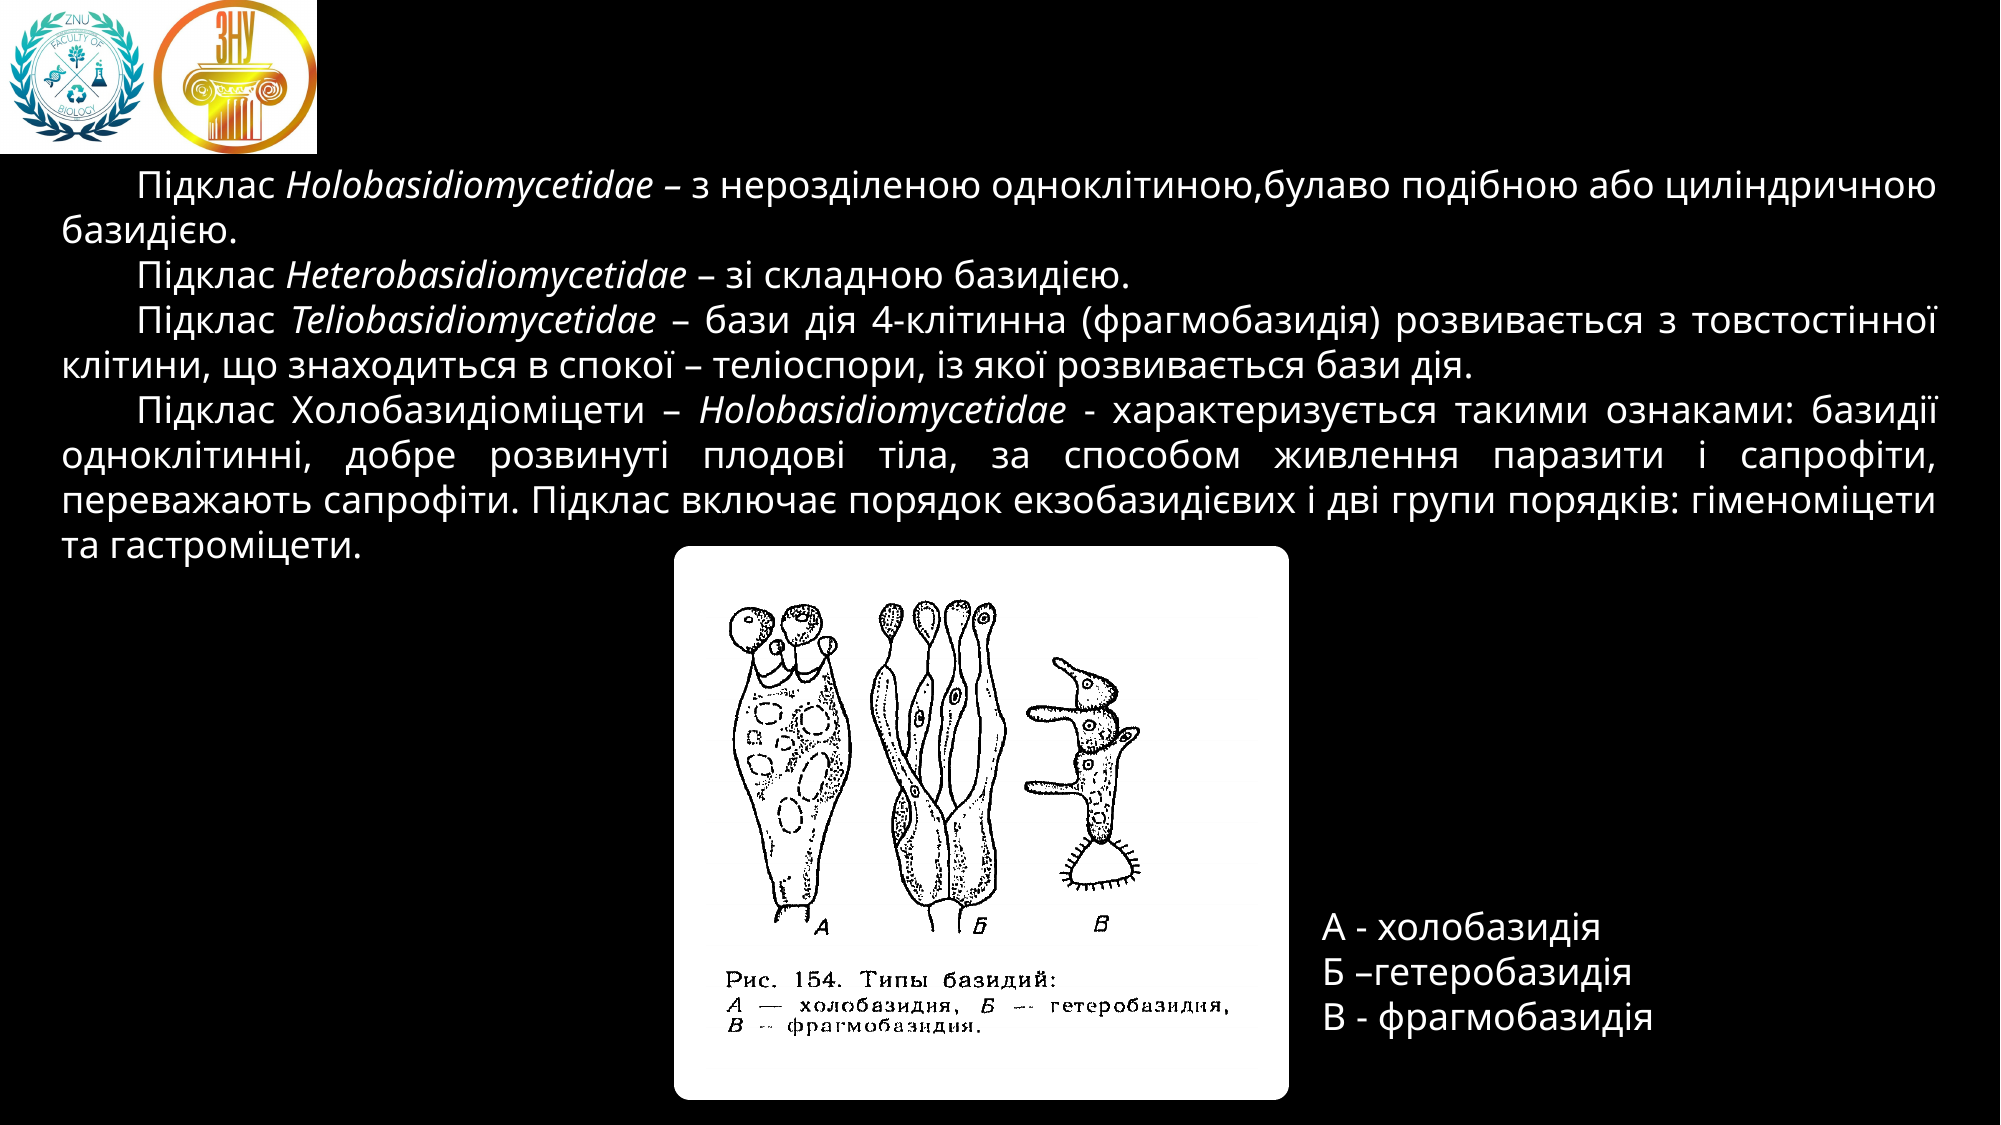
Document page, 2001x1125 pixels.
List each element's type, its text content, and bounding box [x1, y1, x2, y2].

picture [705, 577, 1259, 1069]
text_box Підклас Holobasidiomycetidae – з нерозділеною одноклітиною,булаво подібною або циліндричною базидією. Підклас Heterobasidiomycetidae – зі складною базидією. Підклас Teliobasidiomycetidae – бази дія 4-клітинна (фрагмобазидія) розвивається з товстостінної клітини, що знаходиться в спокої – теліоспори, із якої розвивається бази дія. Підклас Холобазидіоміцети – Holobasidiomycetidae - характеризується такими ознаками: базидії одноклітинні, добре розвинуті плодові тіла, за способом живлення паразити і сапрофіти, переважають сапрофіти. Підклас включає порядок екзобазидієвих і дві групи порядків: гіменоміцети та гастроміцети. [46, 153, 1954, 573]
picture [0, 0, 317, 154]
text_box А - холобазидія Б –гетеробазидія В - фрагмобазидія [1307, 895, 1943, 1046]
